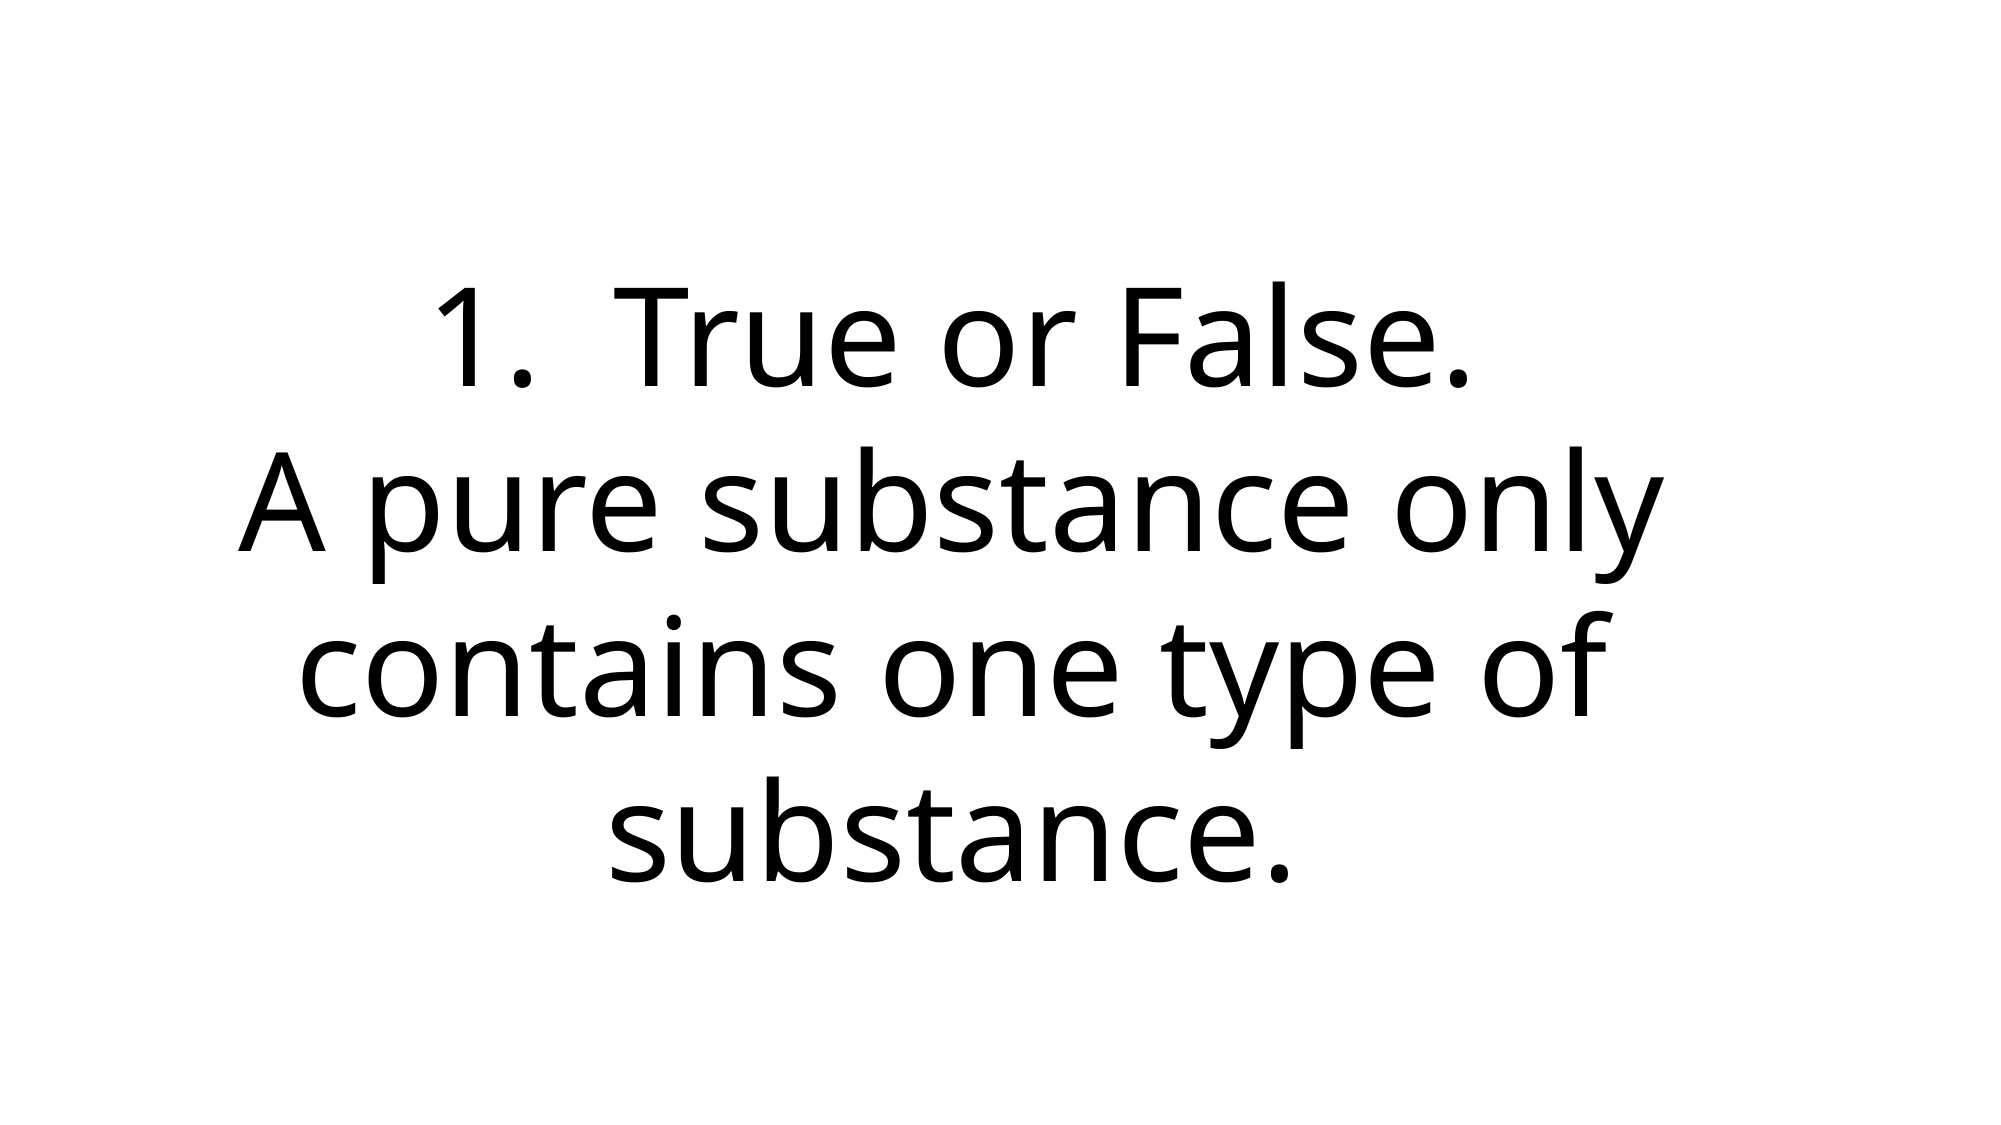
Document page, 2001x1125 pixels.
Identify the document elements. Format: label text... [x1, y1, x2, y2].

text_box True or False. A pure substance only contains one type of substance. [91, 241, 1813, 916]
